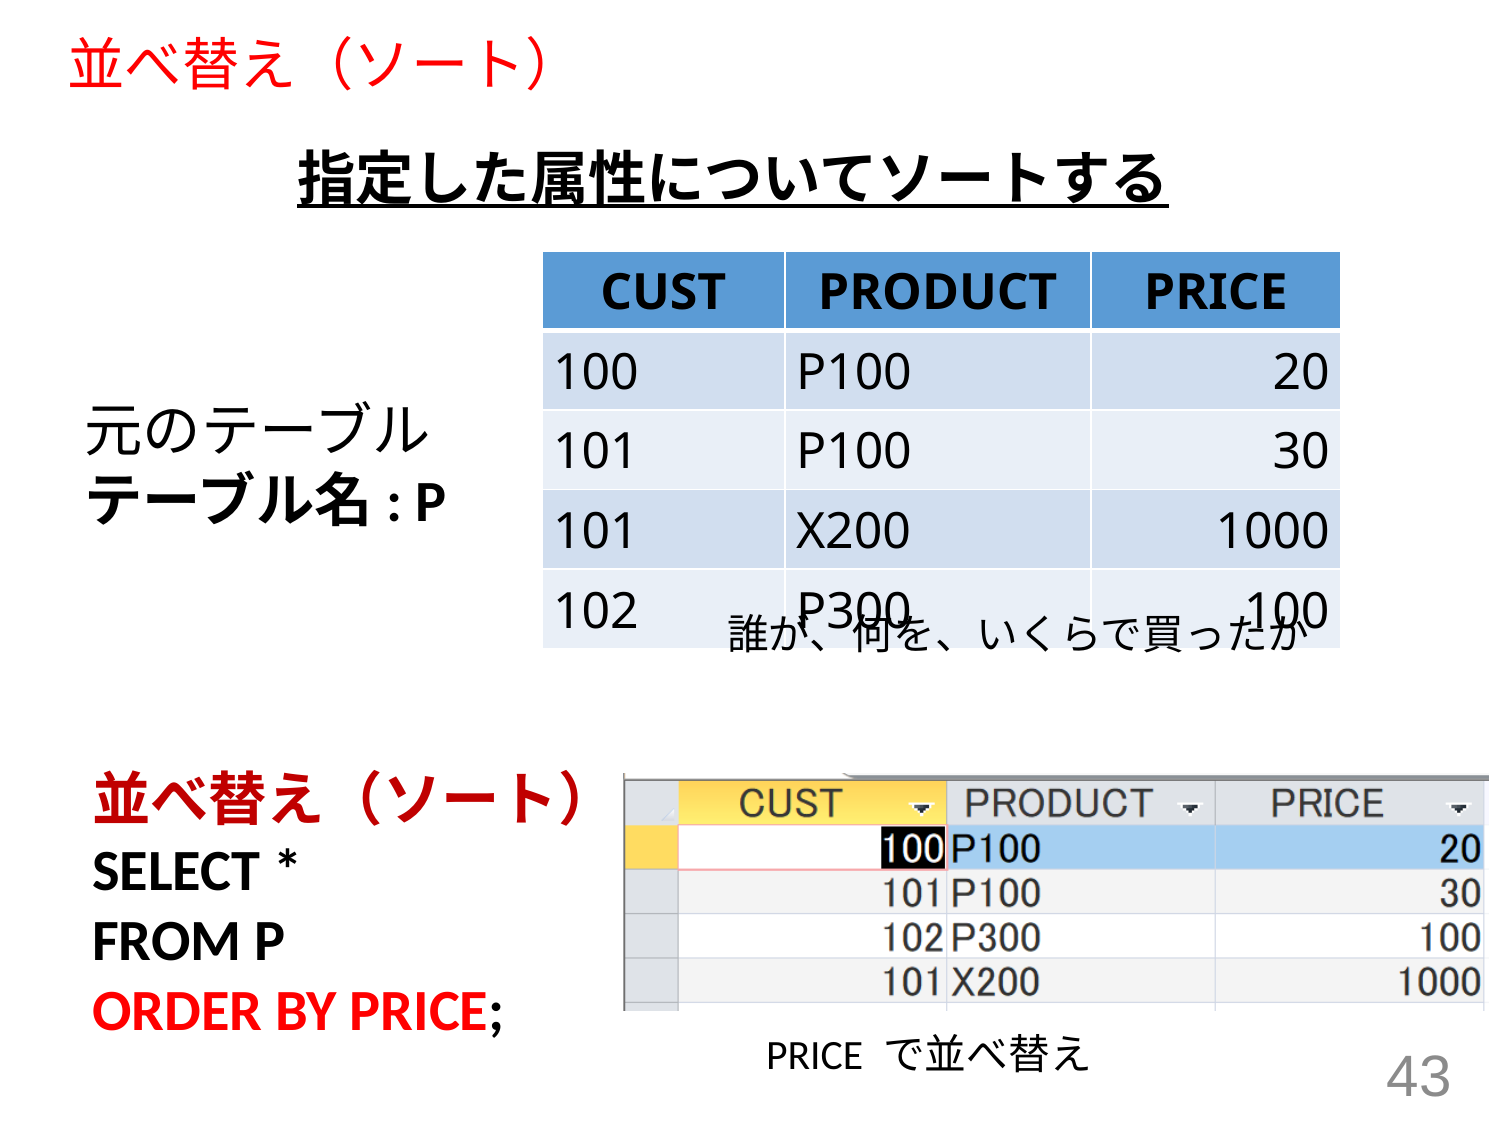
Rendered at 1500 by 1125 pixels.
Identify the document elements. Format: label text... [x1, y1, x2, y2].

slide_number 43 [1129, 1042, 1467, 1103]
table_cell P100 [786, 333, 1090, 409]
table_cell 100 [543, 333, 784, 409]
table_cell 1000 [1092, 490, 1340, 568]
table_header PRICE [1092, 252, 1340, 328]
table_cell 20 [1092, 333, 1340, 409]
picture [623, 773, 1489, 1011]
text_box 並べ替え（ソート） SELECT * FROM P ORDER BY PRICE; [77, 754, 632, 1050]
text_box 誰が、何を、いくらで買ったか [712, 600, 1325, 666]
text_box PRICE で並べ替え [751, 1020, 1107, 1085]
table_cell 100 [1092, 570, 1340, 648]
table_cell 101 [543, 411, 784, 489]
table_cell P300 [786, 570, 1090, 600]
title 並べ替え（ソート） [52, 28, 1441, 106]
text_box 元のテーブル テーブル名: P [70, 385, 462, 541]
table_header PRODUCT [786, 252, 1090, 328]
table_cell P100 [786, 411, 1090, 489]
text_box 指定した属性についてソートする [282, 133, 1184, 219]
table_cell 30 [1092, 411, 1340, 489]
table_cell 101 [543, 490, 784, 568]
table_cell X200 [786, 490, 1090, 568]
table_header CUST [543, 252, 784, 328]
table_cell 102 [543, 570, 784, 648]
